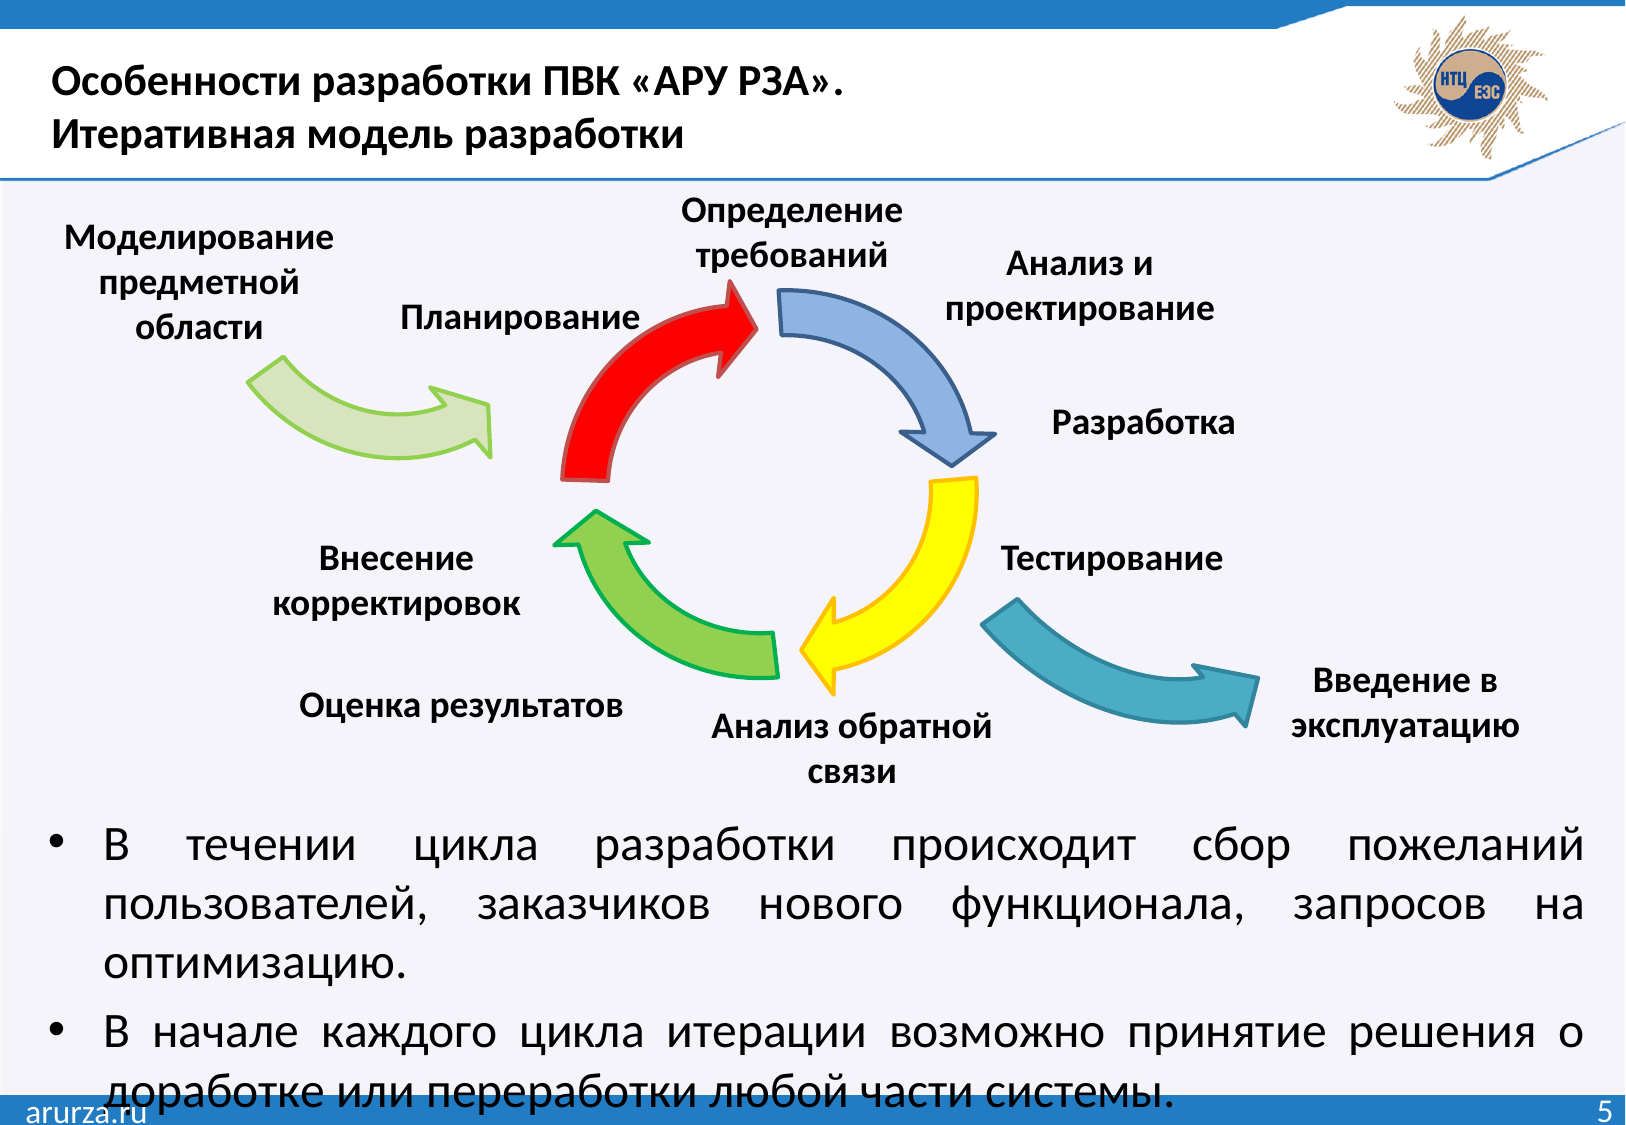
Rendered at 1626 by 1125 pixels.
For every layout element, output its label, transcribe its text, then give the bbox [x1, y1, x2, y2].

text_box Введение в эксплуатацию [1193, 647, 1618, 753]
text_box [924, 475, 979, 525]
text_box [776, 288, 978, 468]
text_box arurza.ru [0, 1093, 163, 1125]
text_box 5 [1268, 1093, 1625, 1125]
text_box Анализ обратной связи [663, 693, 1042, 799]
text_box Анализ и проектирование [868, 230, 1293, 336]
text_box Оценка результатов [272, 672, 651, 733]
text_box [575, 508, 781, 681]
text_box В течении цикла разработки происходит сбор пожеланий пользователей, заказчиков нового функционала, запросов на оптимизацию. В начале каждого цикла итерации возможно принятие решения о доработке или переработки любой части системы. [32, 803, 1601, 1125]
text_box Моделирование предметной области [24, 204, 375, 354]
title Особенности разработки ПВК «АРУ РЗА». Итеративная модель разработки [36, 43, 1549, 165]
text_box [979, 597, 1193, 725]
text_box Разработка [931, 389, 1356, 450]
text_box Планирование [385, 284, 656, 344]
text_box [245, 355, 493, 461]
text_box [799, 575, 954, 693]
text_box [560, 283, 759, 484]
picture [0, 0, 1626, 1125]
text_box Внесение корректировок [207, 525, 586, 631]
text_box Определение требований [580, 177, 1005, 283]
text_box Тестирование [900, 525, 1325, 586]
